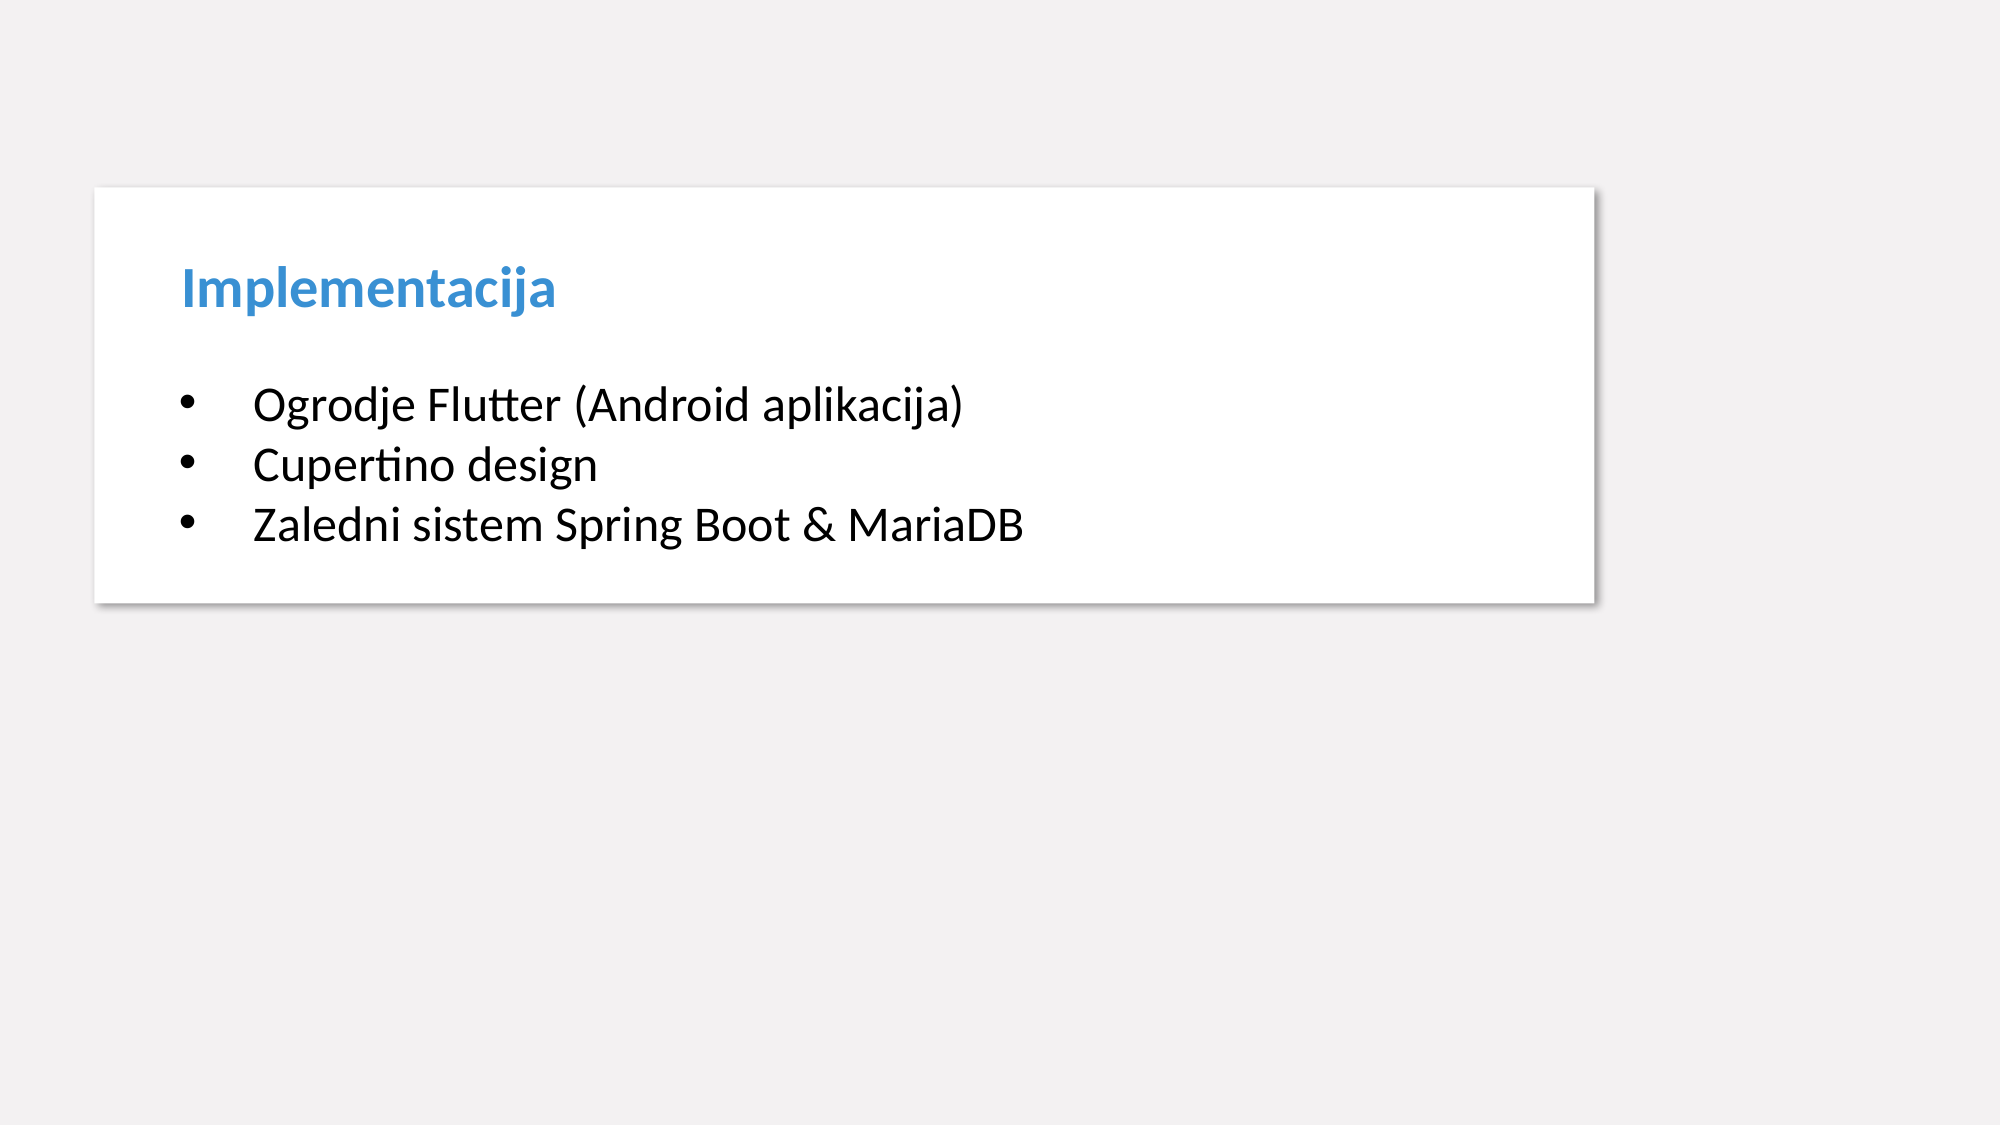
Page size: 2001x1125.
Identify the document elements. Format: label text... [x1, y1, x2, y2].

title [93, 186, 1595, 605]
text_box Implementacija [166, 241, 573, 326]
text_box Ogrodje Flutter (Android aplikacija) Cupertino design Zaledni sistem Spring Boot & MariaDB [164, 364, 1466, 560]
